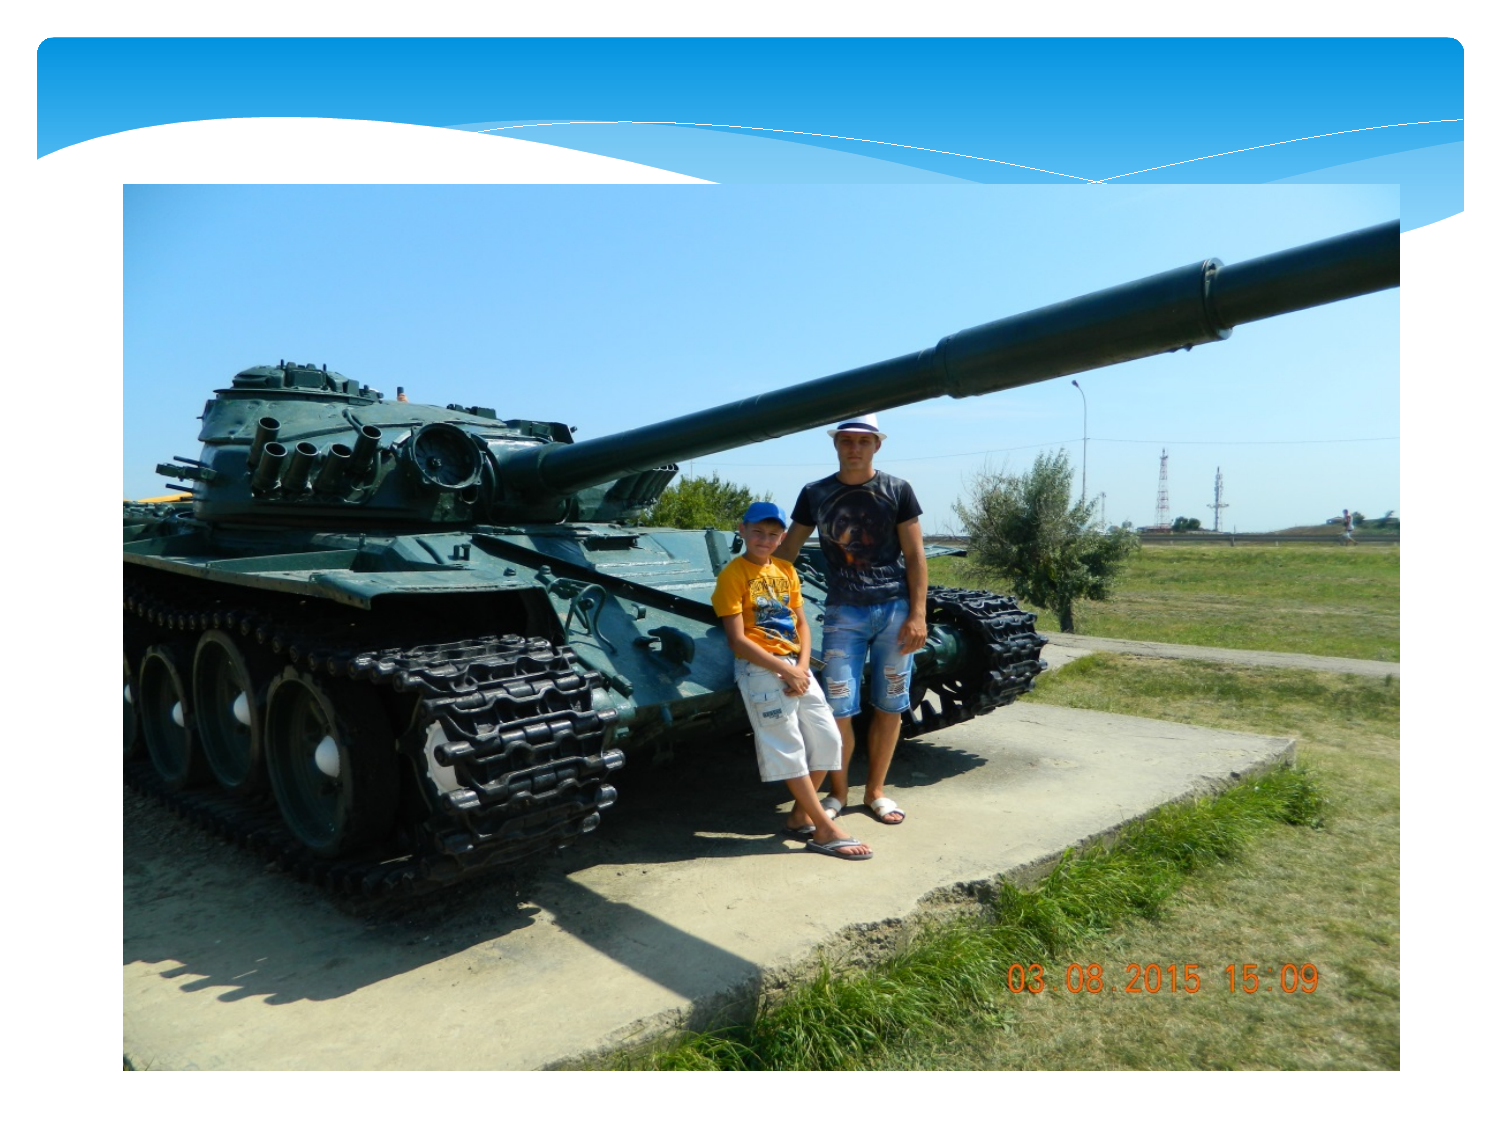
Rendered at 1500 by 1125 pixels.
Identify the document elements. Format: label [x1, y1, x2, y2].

list [123, 184, 1400, 1071]
